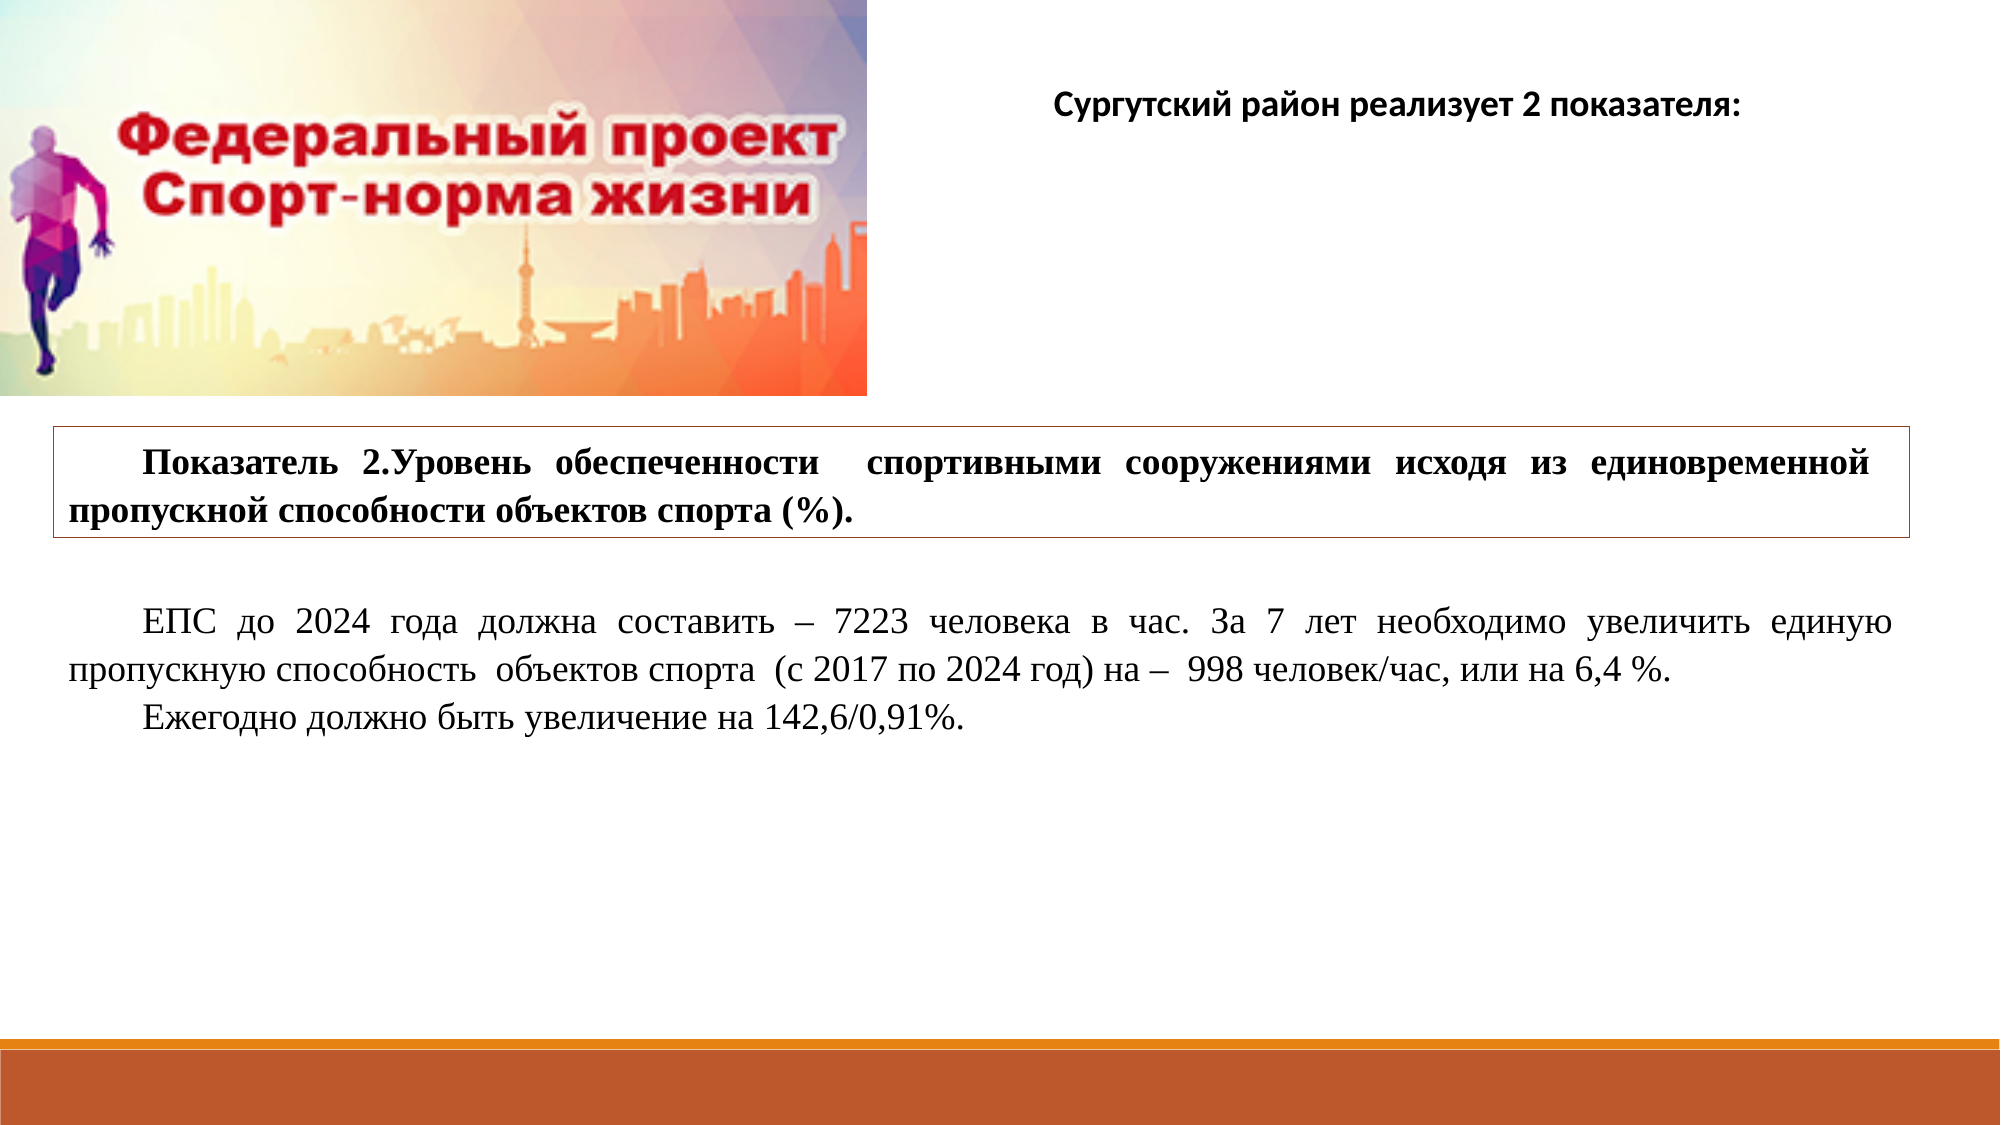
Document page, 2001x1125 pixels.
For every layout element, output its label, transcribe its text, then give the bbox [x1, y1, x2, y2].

text_box ЕПС до 2024 года должна составить – 7223 человека в час. За 7 лет необходимо увеличить единую пропускную способность объектов спорта (с 2017 по 2024 год) на – 998 человек/час, или на 6,4 %. Ежегодно должно быть увеличение на 142,6/0,91%. [53, 585, 1910, 745]
text_box Сургутский район реализует 2 показателя: [1039, 71, 1758, 131]
picture [0, 0, 867, 397]
text_box Показатель 2.Уровень обеспеченности спортивными сооружениями исходя из единовременной пропускной способности объектов спорта (%). [53, 426, 1910, 538]
